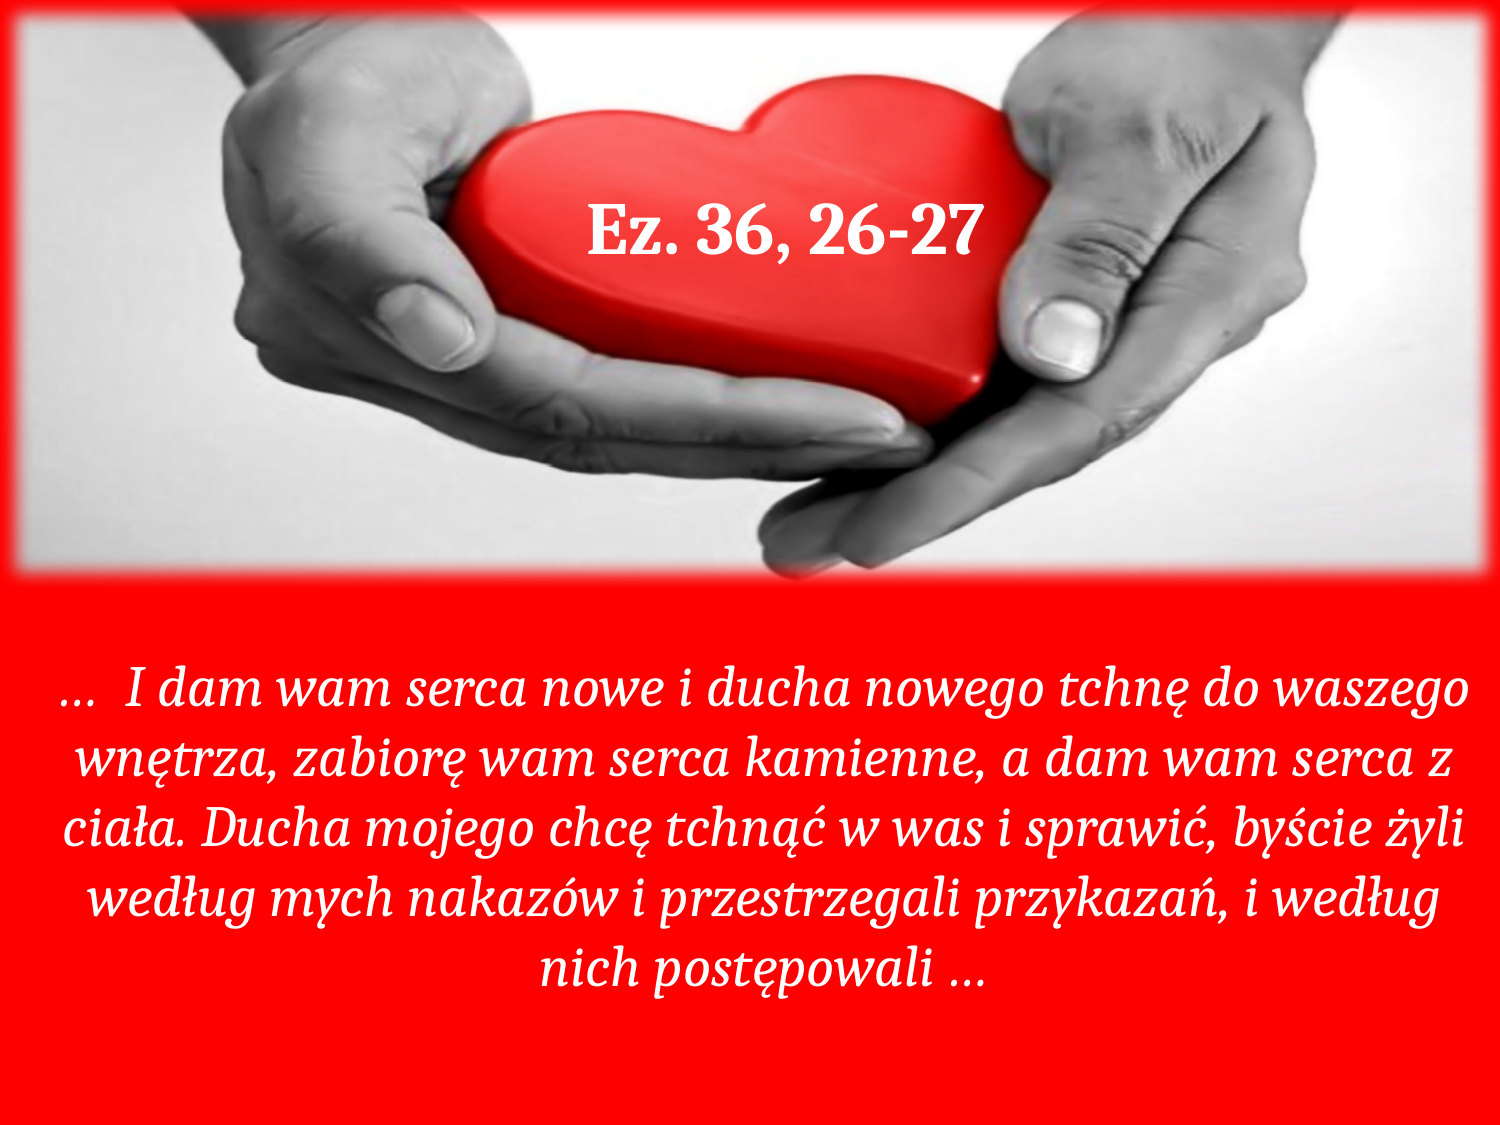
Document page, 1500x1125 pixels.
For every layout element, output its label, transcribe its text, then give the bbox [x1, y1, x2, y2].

picture [0, 0, 1500, 587]
text_box … I dam wam serca nowe i ducha nowego tchnę do waszego wnętrza, zabiorę wam serca kamienne, a dam wam serca z ciała. Ducha mojego chcę tchnąć w was i sprawić, byście żyli według mych nakazów i przestrzegali przykazań, i według nich postępowali … [29, 640, 1500, 1125]
